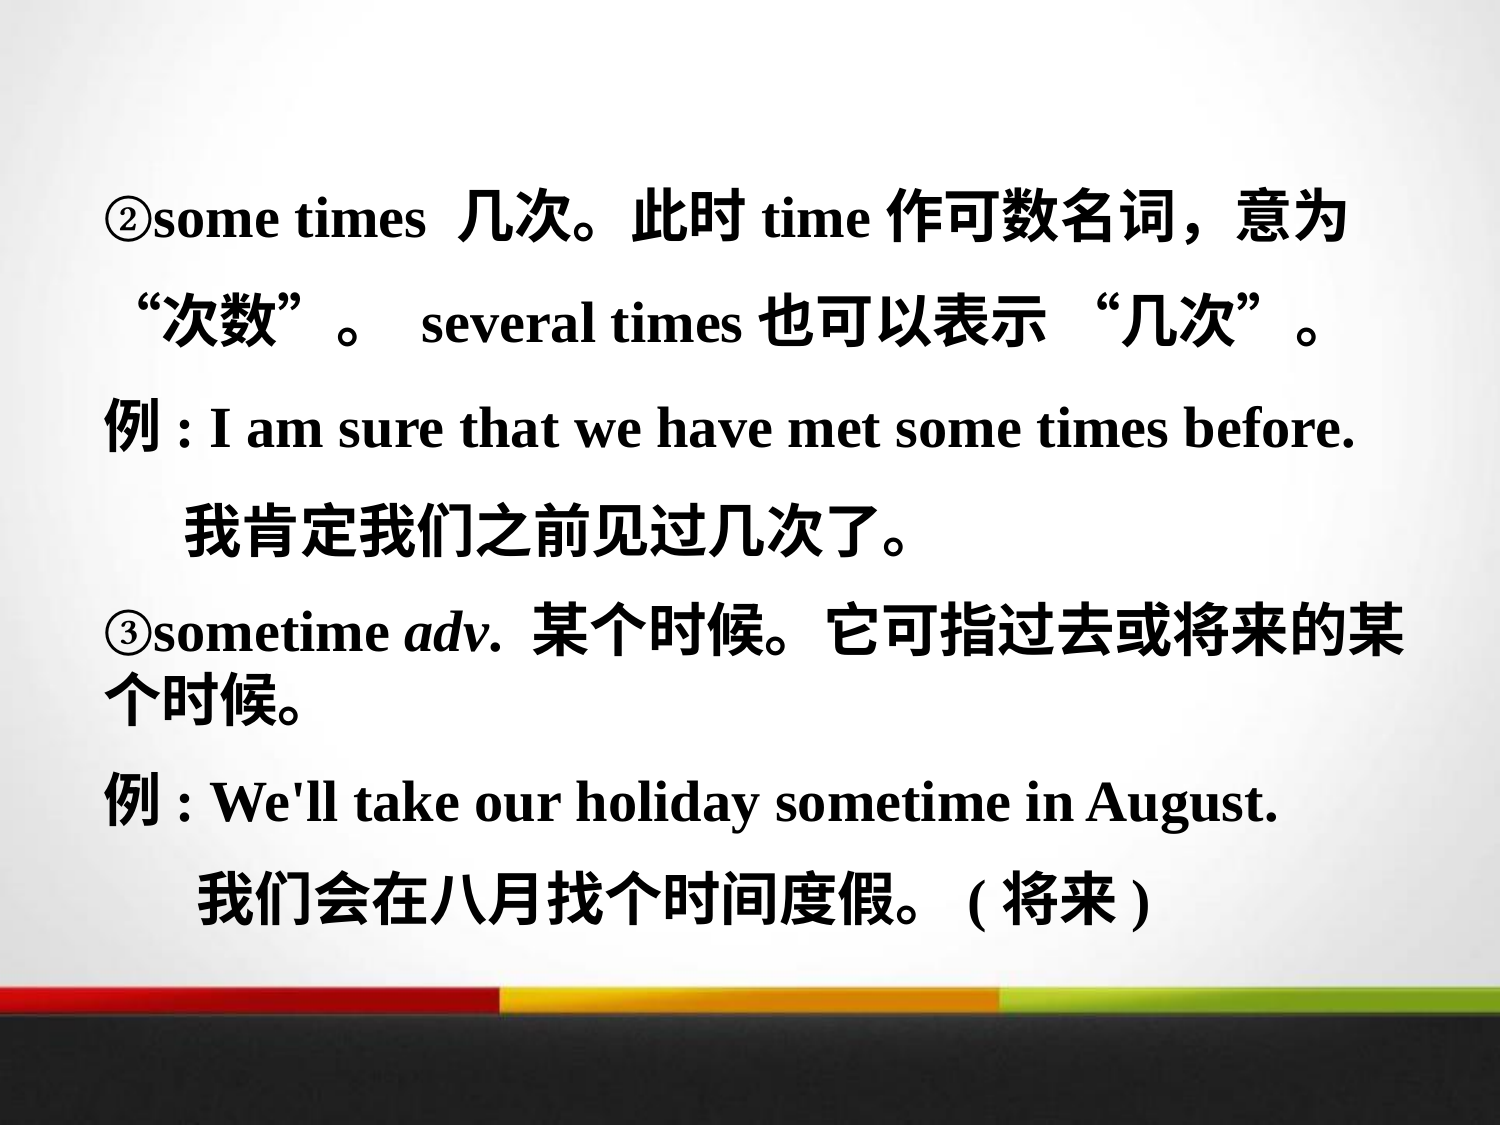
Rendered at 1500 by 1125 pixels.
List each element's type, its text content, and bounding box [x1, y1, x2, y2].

text_box ②some times 几次。此时time作可数名词，意为“次数”。 several times也可以表示 “几次”。 例: I am sure that we have met some times before. 我肯定我们之前见过几次了。 ③sometime adv. 某个时候。它可指过去或将来的某个时候。 例: We'll take our holiday sometime in August. 我们会在八月找个时间度假。(将来) [88, 137, 1459, 940]
picture [0, 0, 1500, 1125]
